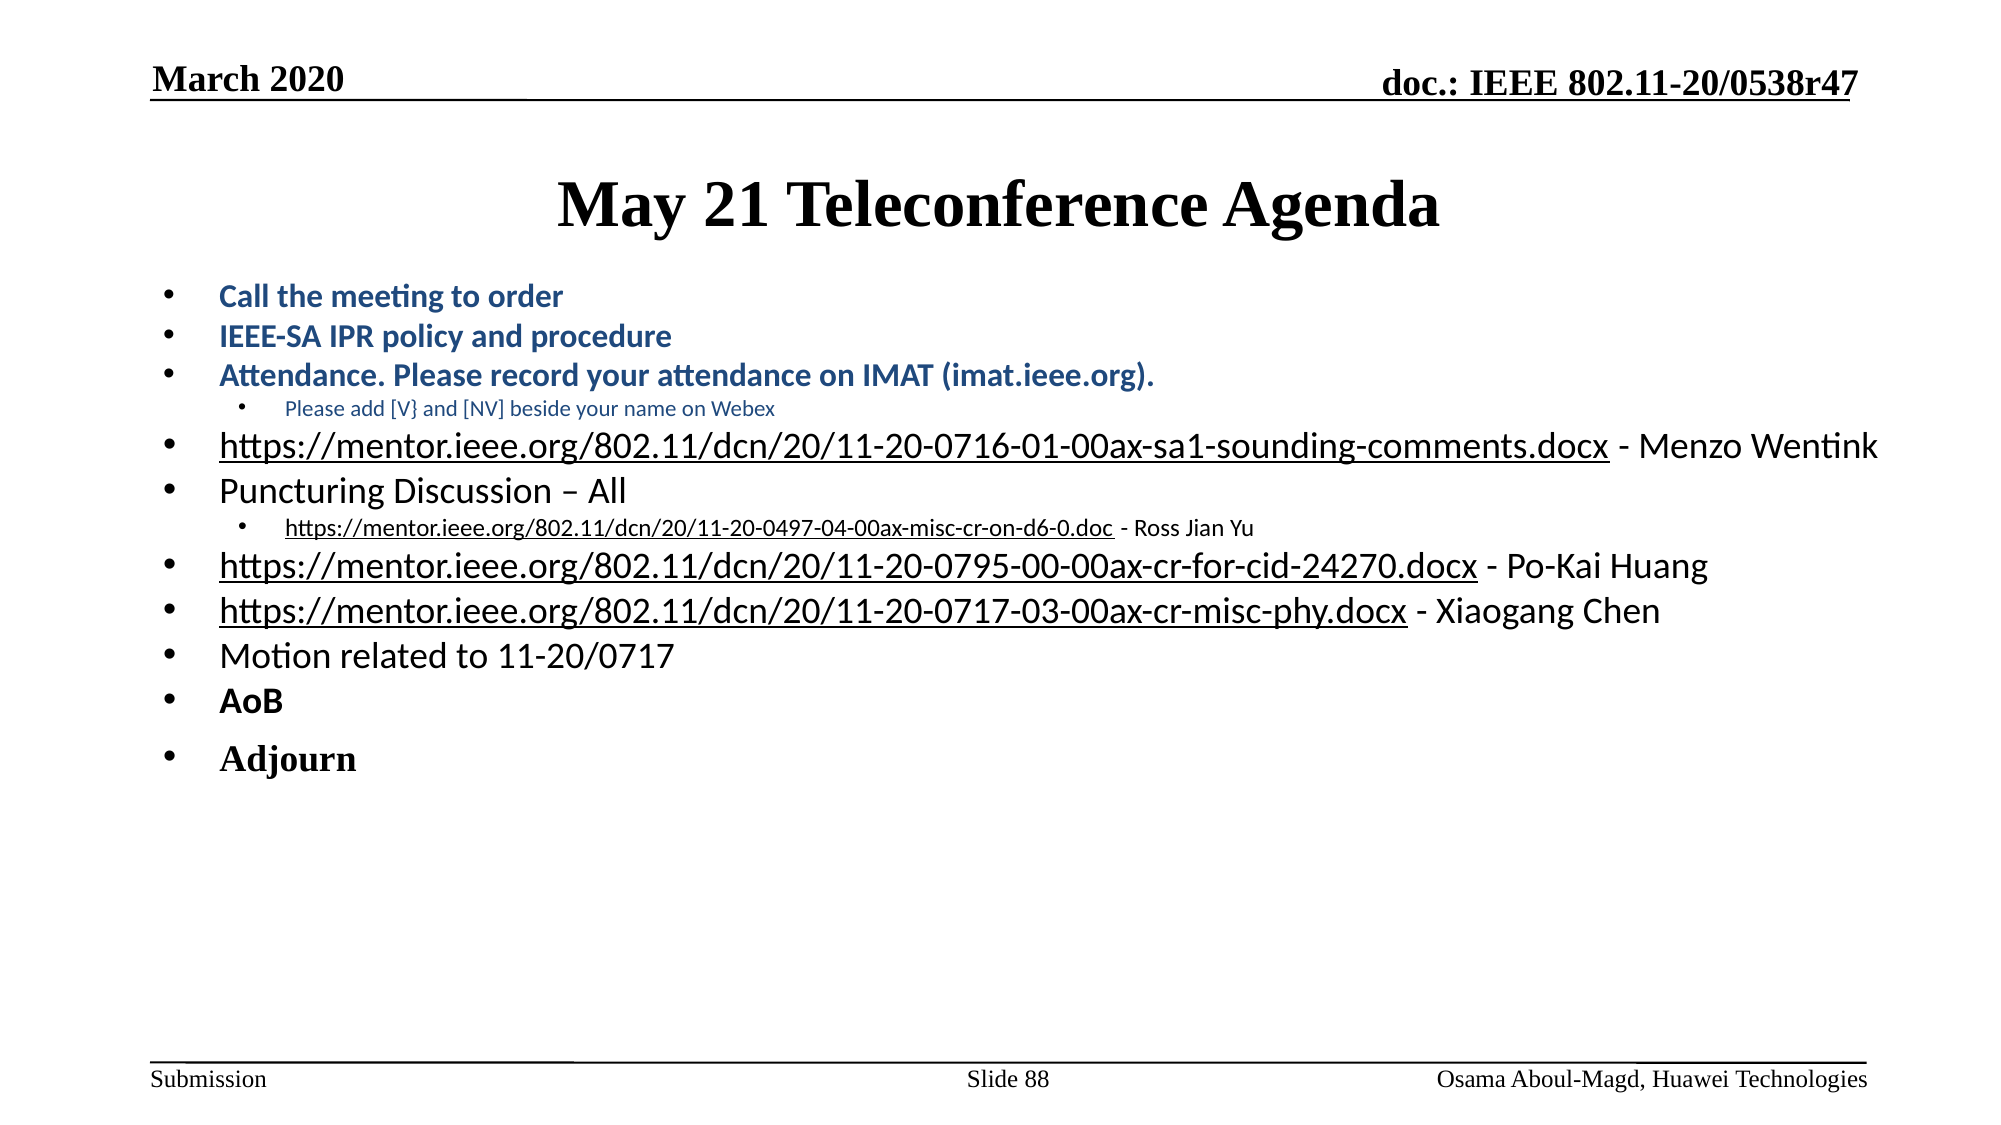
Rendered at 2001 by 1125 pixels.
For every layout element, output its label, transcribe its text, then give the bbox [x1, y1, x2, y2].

footer Osama Aboul-Magd, Huawei Technologies [1171, 1061, 1869, 1093]
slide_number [152, 54, 563, 100]
slide_number Slide 88 [950, 1061, 1067, 1123]
title May 21 Teleconference Agenda [149, 112, 1850, 265]
list Call the meeting to order IEEE-SA IPR policy and procedure Attendance. Please record your attendance on IMAT (imat.ieee.org). Please add [V} and [NV] beside your name on Webex https://mentor.ieee.org/802.11/dcn/20/11-20-0716-01-00ax-sa1-sounding-comments.docx - Menzo Wentink Puncturing Discussion – All https://mentor.ieee.org/802.11/dcn/20/11-20-0497-04-00ax-misc-cr-on-d6-0.doc - Ross Jian Yu https://mentor.ieee.org/802.11/dcn/20/11-20-0795-00-00ax-cr-for-cid-24270.docx - Po-Kai Huang https://mentor.ieee.org/802.11/dcn/20/11-20-0717-03-00ax-cr-misc-phy.docx - Xiaogang Chen Motion related to 11-20/0717 AoB Adjourn [147, 265, 1900, 1017]
